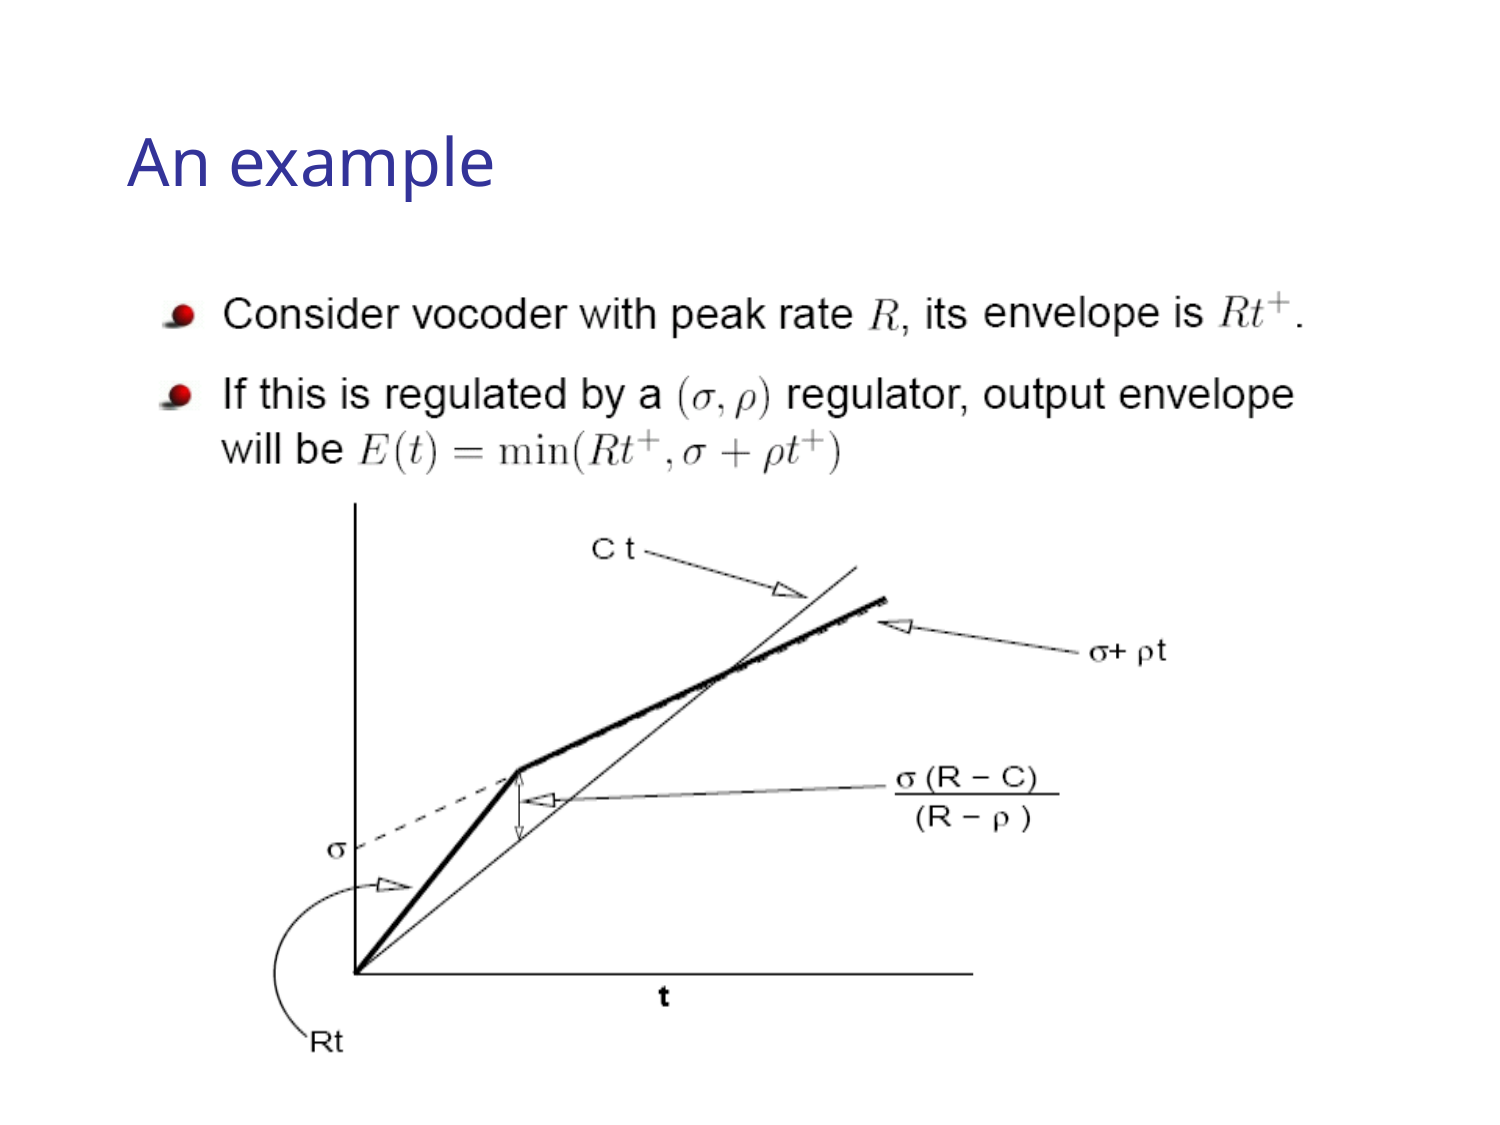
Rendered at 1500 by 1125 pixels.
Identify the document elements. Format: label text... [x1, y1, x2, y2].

picture [142, 282, 1333, 478]
picture [265, 487, 1173, 1069]
title An example [112, 19, 1461, 207]
